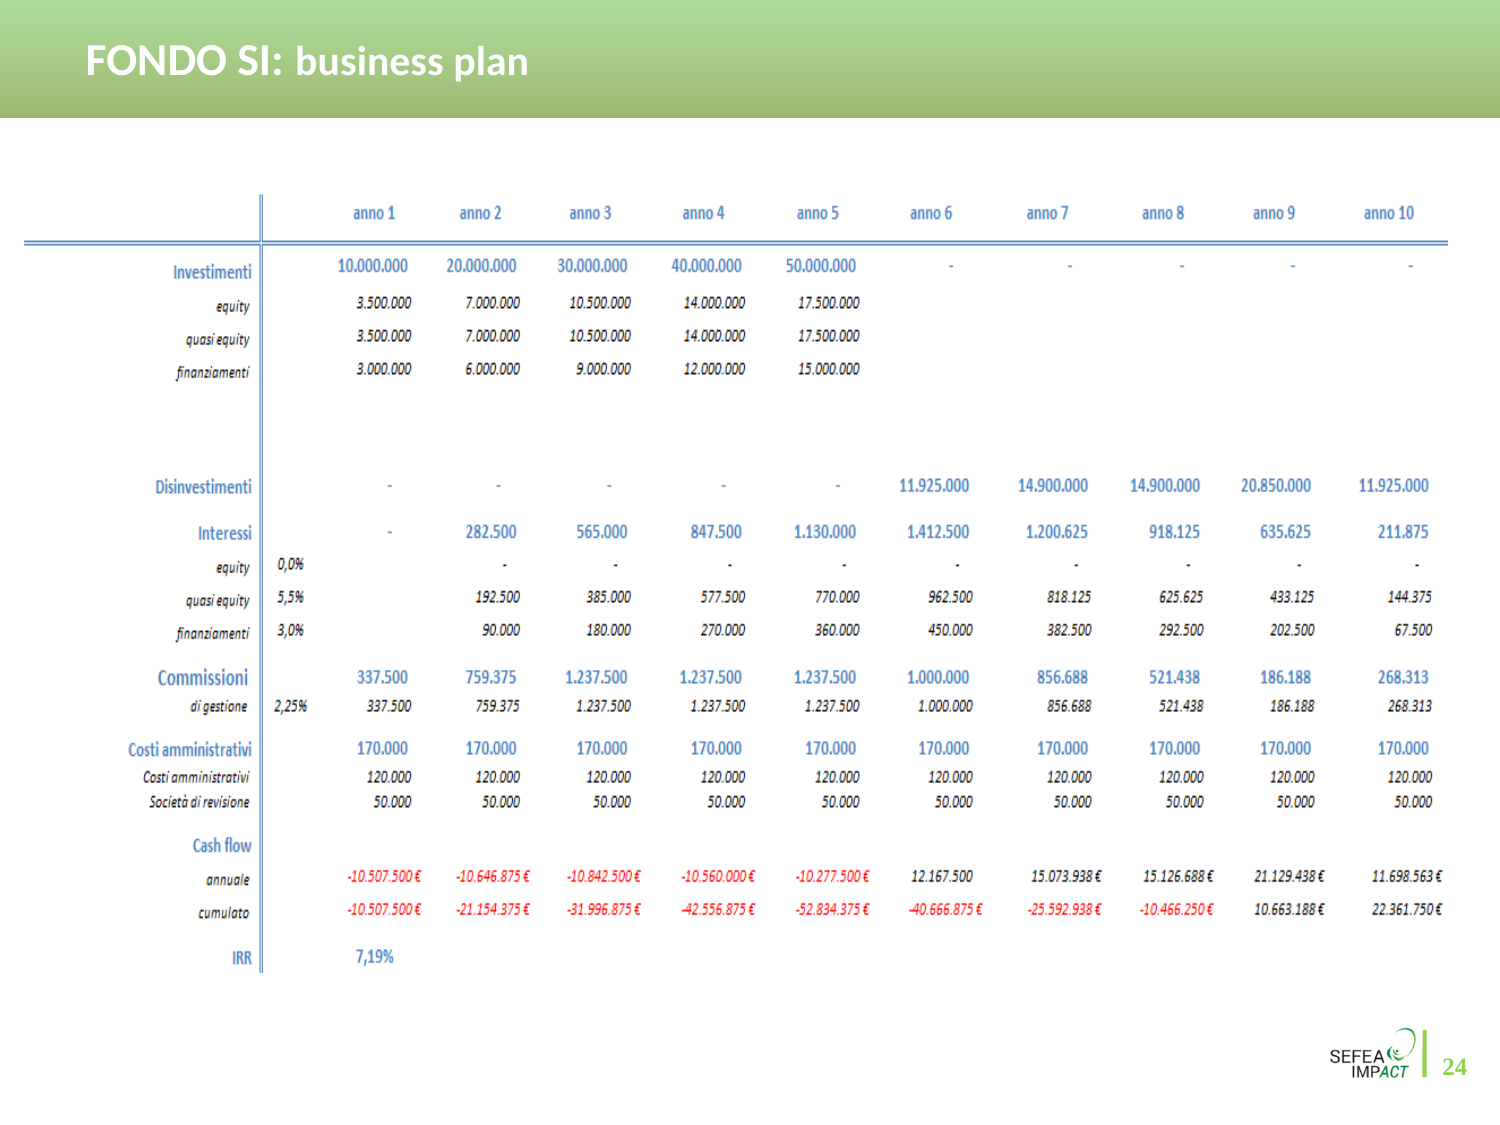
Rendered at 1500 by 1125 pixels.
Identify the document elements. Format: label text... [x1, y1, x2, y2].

text_box [0, 0, 1500, 120]
text_box FONDO SI: business plan [70, 17, 1478, 93]
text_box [1323, 1024, 1425, 1082]
picture [23, 193, 1448, 973]
slide_number 24 [1175, 1039, 1483, 1093]
